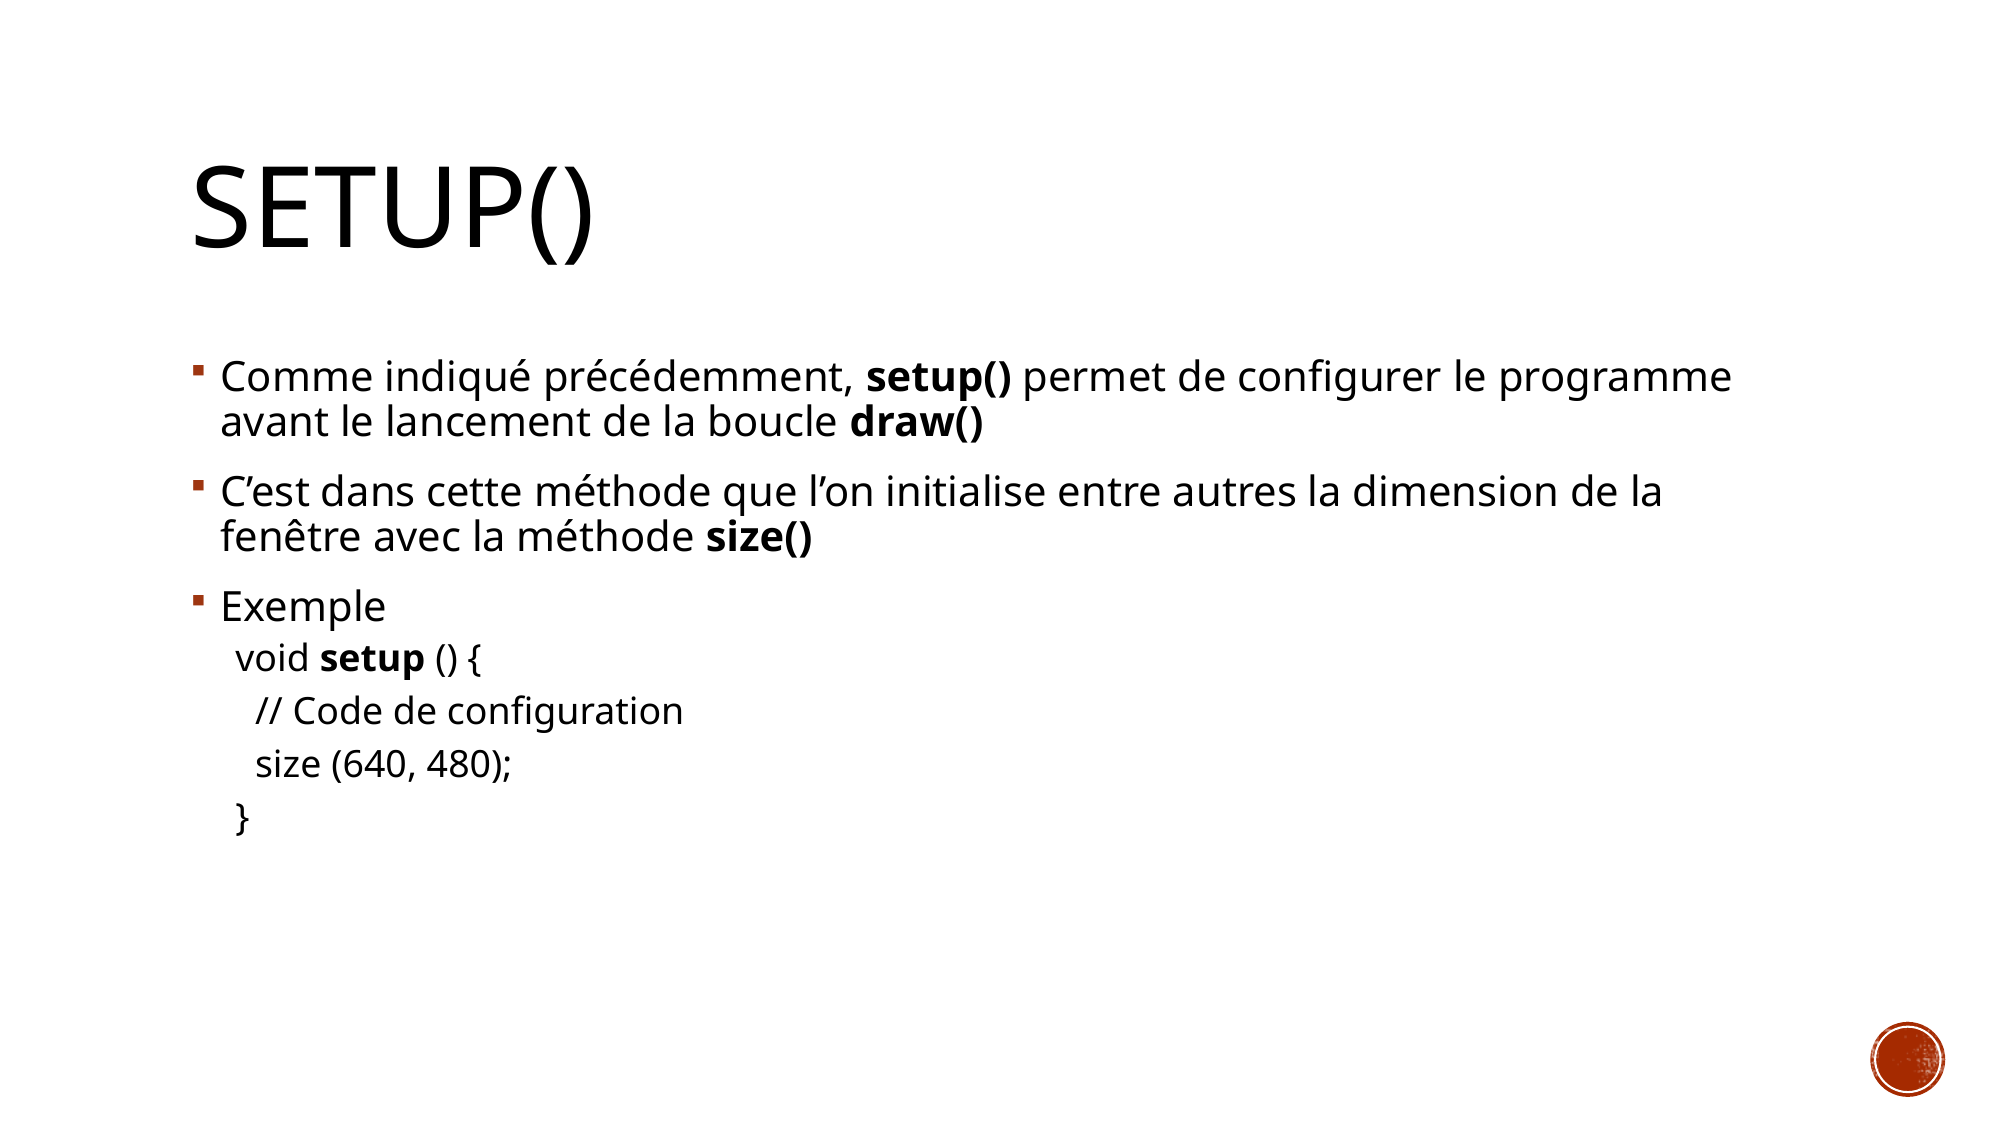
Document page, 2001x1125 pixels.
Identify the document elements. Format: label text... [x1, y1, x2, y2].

list Comme indiqué précédemment, setup() permet de configurer le programme avant le lancement de la boucle draw() C’est dans cette méthode que l’on initialise entre autres la dimension de la fenêtre avec la méthode size() Exemple void setup () { // Code de configuration size (640, 480); } [175, 348, 1826, 1013]
title Setup() [175, 79, 1826, 344]
